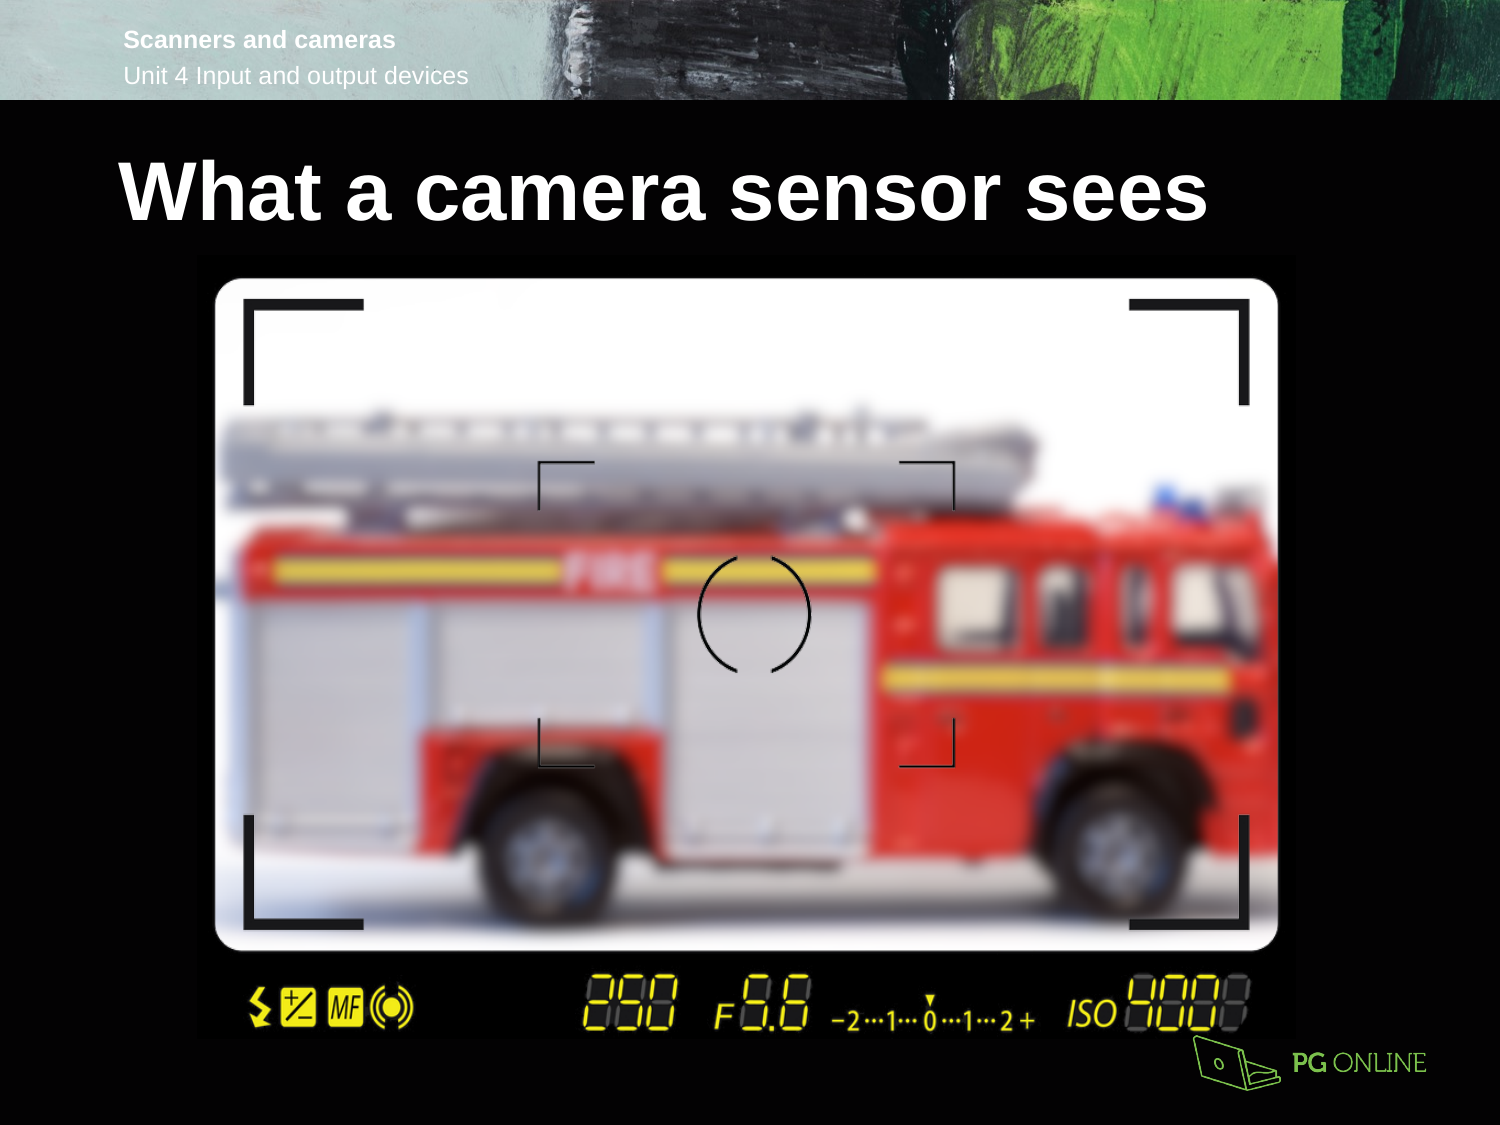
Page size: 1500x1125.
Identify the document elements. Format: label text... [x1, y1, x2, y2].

list What a camera sensor sees [118, 148, 1401, 259]
picture [0, 0, 1500, 100]
picture [196, 255, 1427, 1092]
